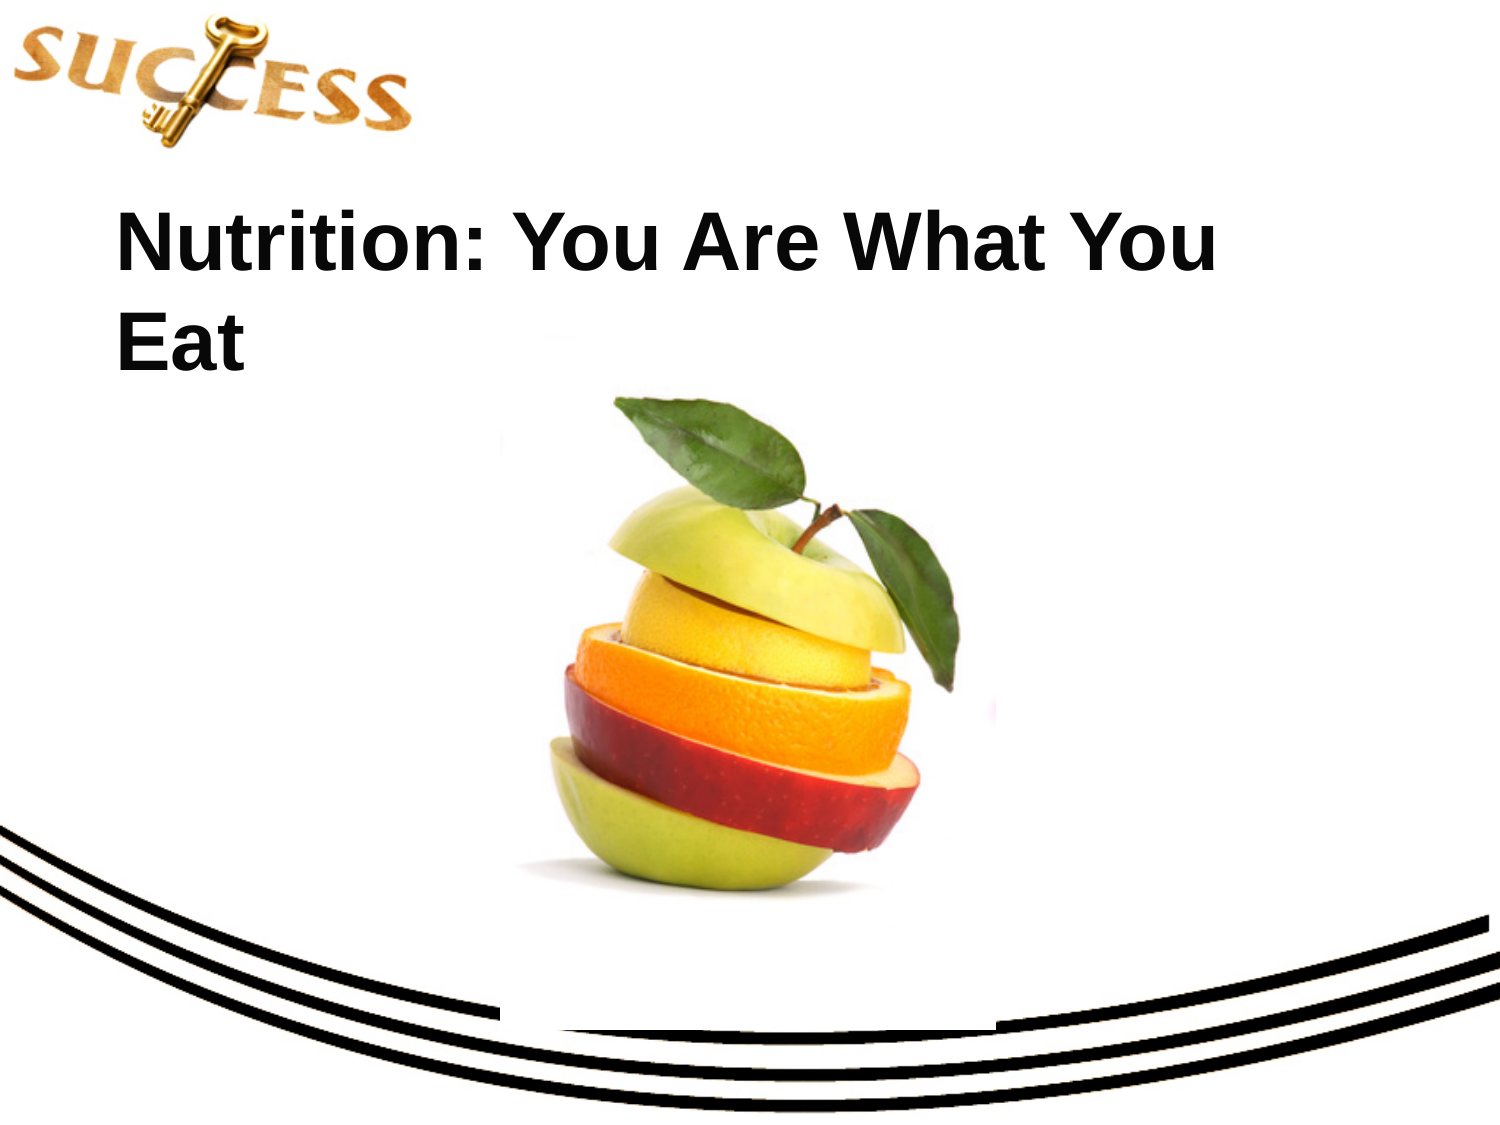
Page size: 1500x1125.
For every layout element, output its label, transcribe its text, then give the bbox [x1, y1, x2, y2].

title Nutrition: You Are What You Eat [100, 245, 1317, 330]
picture [0, 0, 1500, 1125]
